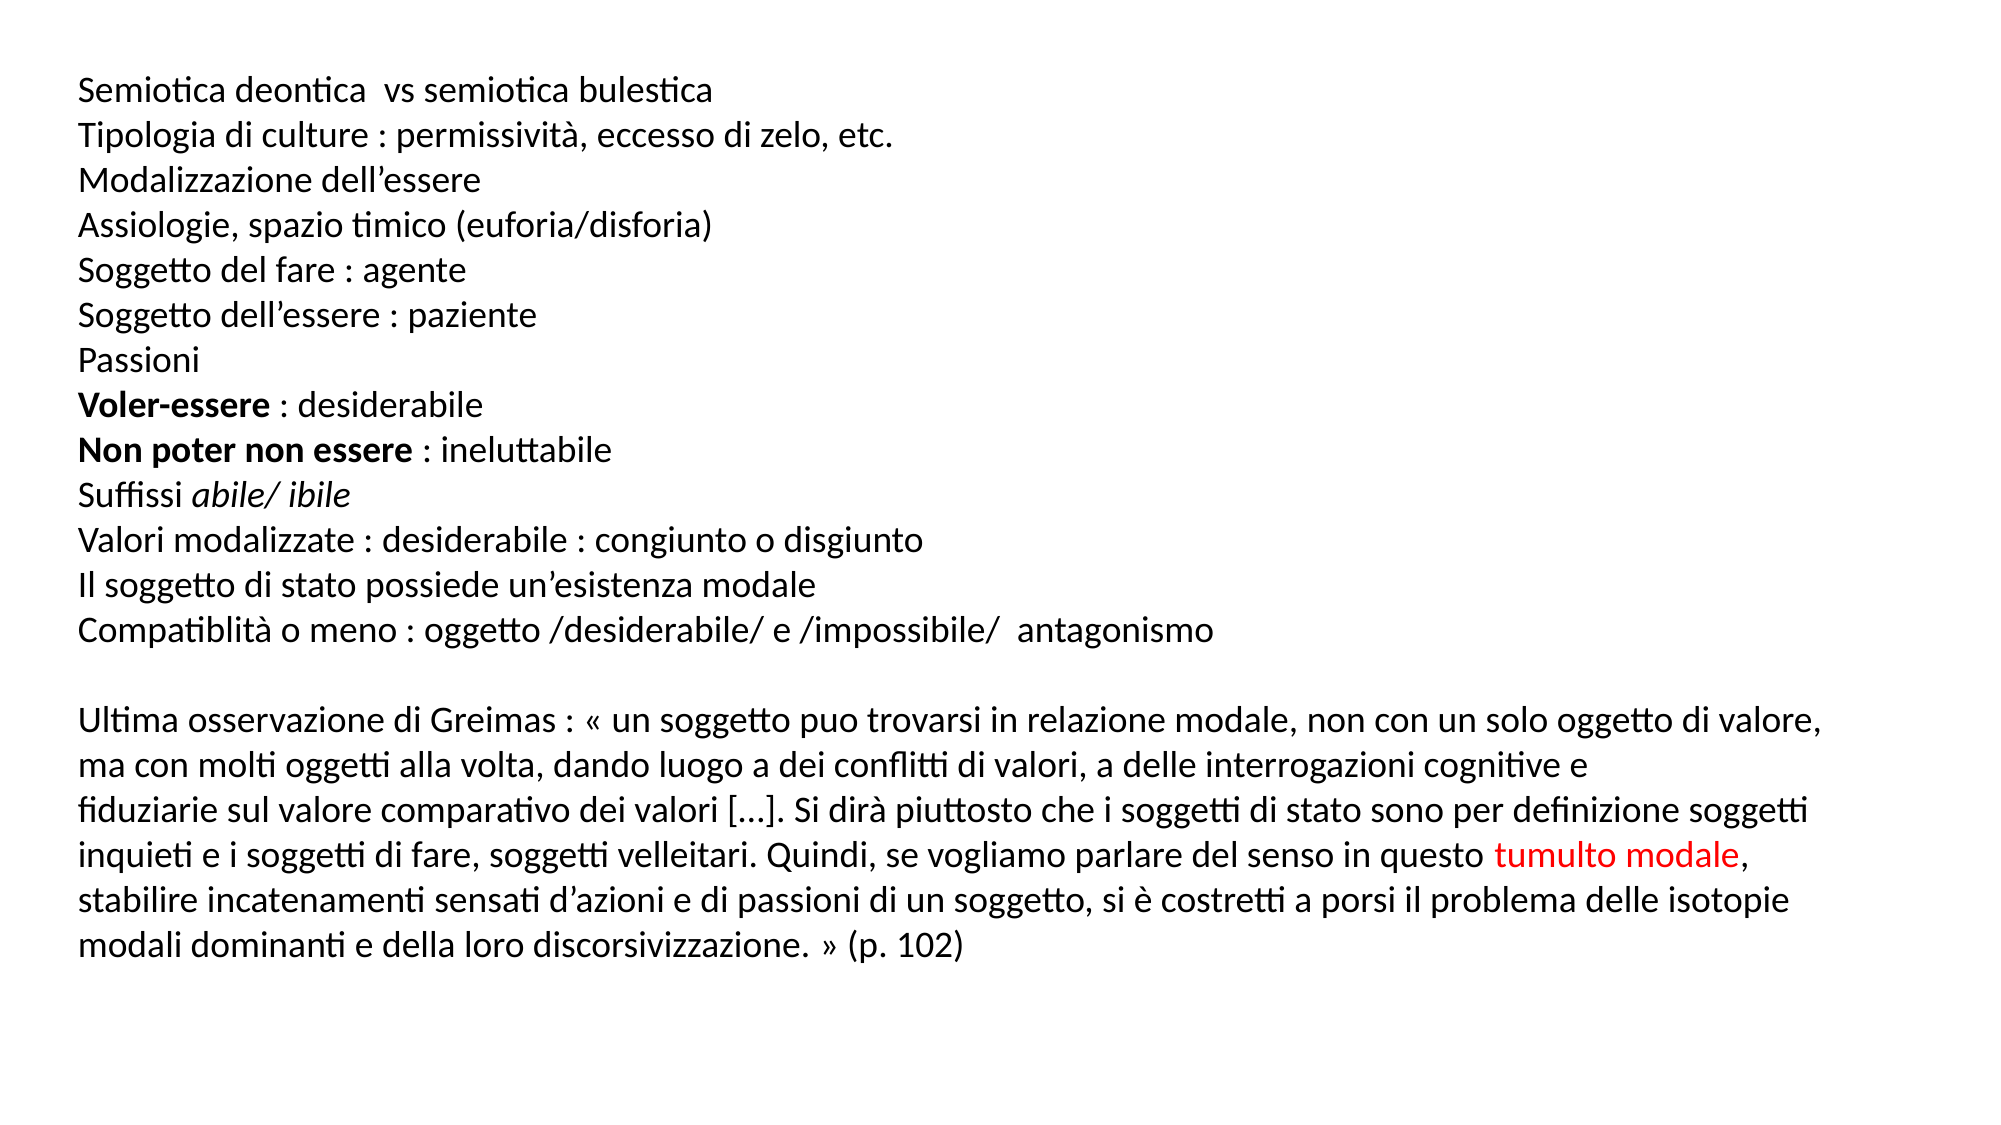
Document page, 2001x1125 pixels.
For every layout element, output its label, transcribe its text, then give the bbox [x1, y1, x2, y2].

text_box Semiotica deontica vs semiotica bulestica Tipologia di culture : permissività, eccesso di zelo, etc. Modalizzazione dell’essere Assiologie, spazio timico (euforia/disforia) Soggetto del fare : agente Soggetto dell’essere : paziente Passioni Voler-essere : desiderabile Non poter non essere : ineluttabile Suffissi abile/ ibile Valori modalizzate : desiderabile : congiunto o disgiunto Il soggetto di stato possiede un’esistenza modale Compatiblità o meno : oggetto /desiderabile/ e /impossibile/ antagonismo Ultima osservazione di Greimas : « un soggetto puo trovarsi in relazione modale, non con un solo oggetto di valore, ma con molti oggetti alla volta, dando luogo a dei conflitti di valori, a delle interrogazioni cognitive e fiduziarie sul valore comparativo dei valori […]. Si dirà piuttosto che i soggetti di stato sono per definizione soggetti inquieti e i soggetti di fare, soggetti velleitari. Quindi, se vogliamo parlare del senso in questo tumulto modale, stabilire incatenamenti sensati d’azioni e di passioni di un soggetto, si è costretti a porsi il problema delle isotopie modali dominanti e della loro discorsivizzazione. » (p. 102) [63, 57, 1847, 1063]
